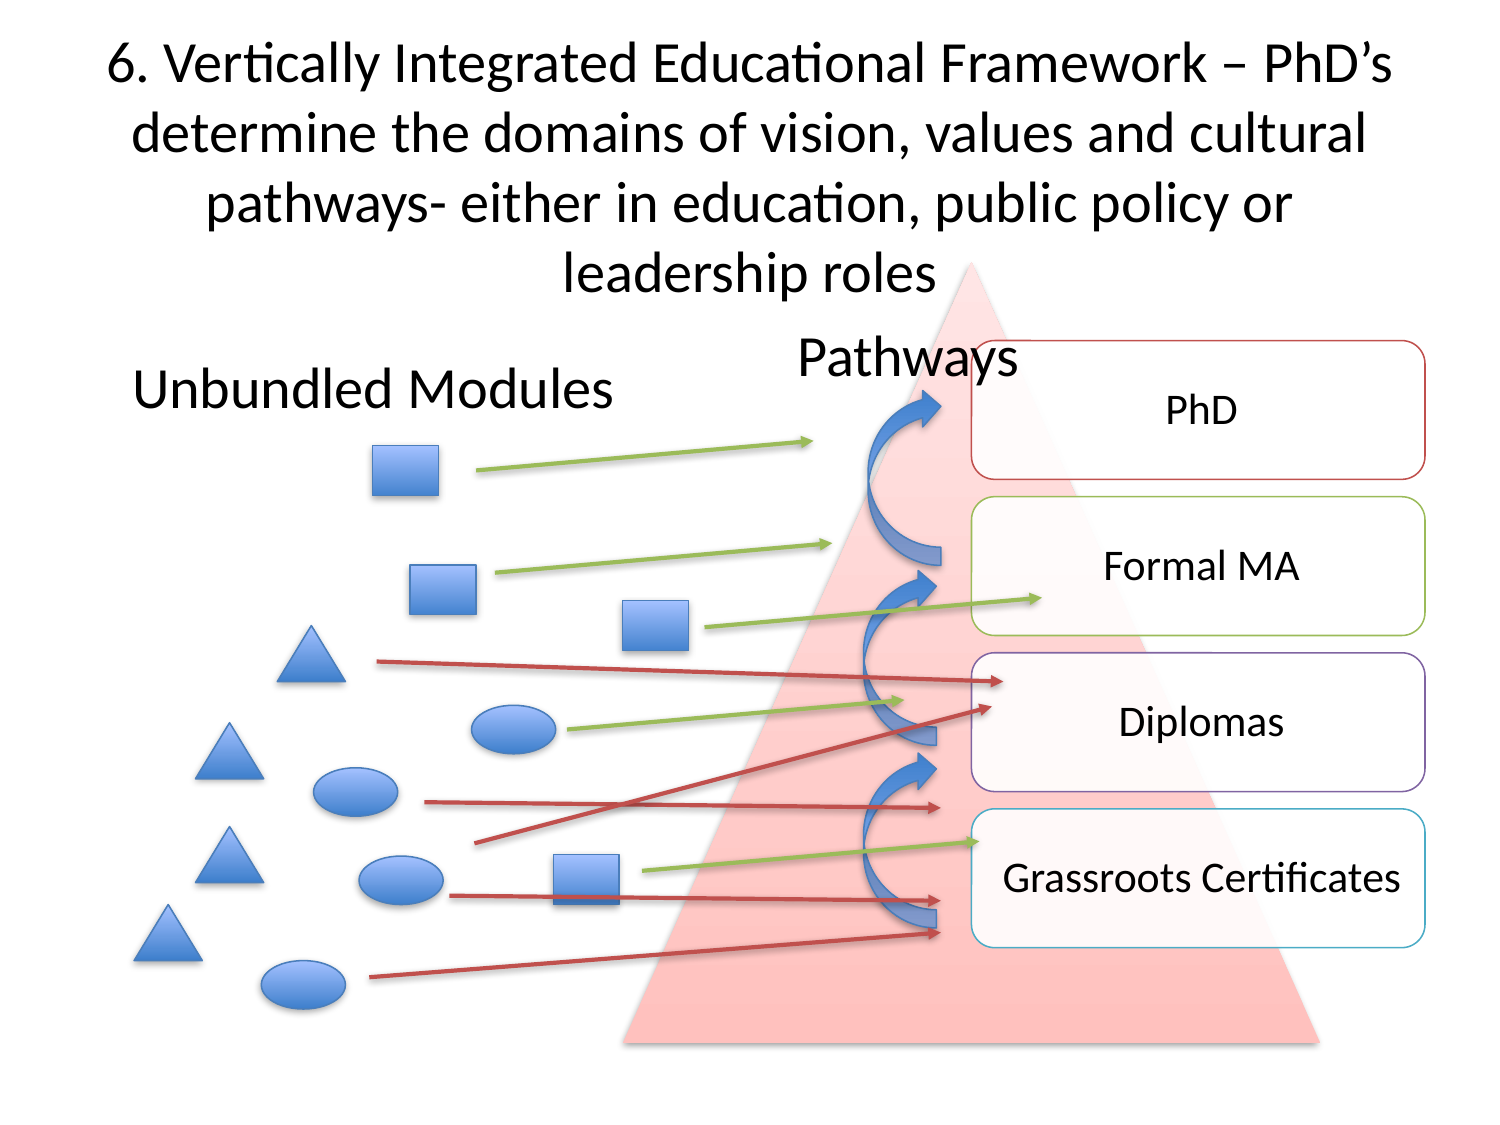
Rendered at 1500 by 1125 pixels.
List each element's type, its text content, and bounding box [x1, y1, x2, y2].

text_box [424, 801, 469, 809]
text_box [566, 699, 905, 704]
text_box Unbundled Modules [117, 343, 617, 428]
text_box [133, 903, 203, 962]
text_box [312, 767, 399, 817]
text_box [475, 440, 814, 471]
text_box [376, 661, 1004, 682]
text_box [372, 445, 439, 496]
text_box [449, 895, 942, 901]
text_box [622, 262, 1426, 1044]
text_box [194, 721, 265, 780]
text_box [194, 825, 265, 884]
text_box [494, 542, 833, 573]
text_box [553, 854, 617, 893]
text_box [260, 959, 347, 1010]
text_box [641, 852, 980, 871]
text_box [474, 706, 993, 844]
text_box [704, 597, 1043, 628]
text_box [409, 564, 477, 615]
title 6. Vertically Integrated Educational Framework – PhD’s determine the domains of vision, values and cultural pathways- either in education, public policy or leadership roles [75, 70, 1425, 259]
text_box [276, 624, 347, 683]
text_box [358, 855, 444, 906]
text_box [369, 932, 942, 978]
